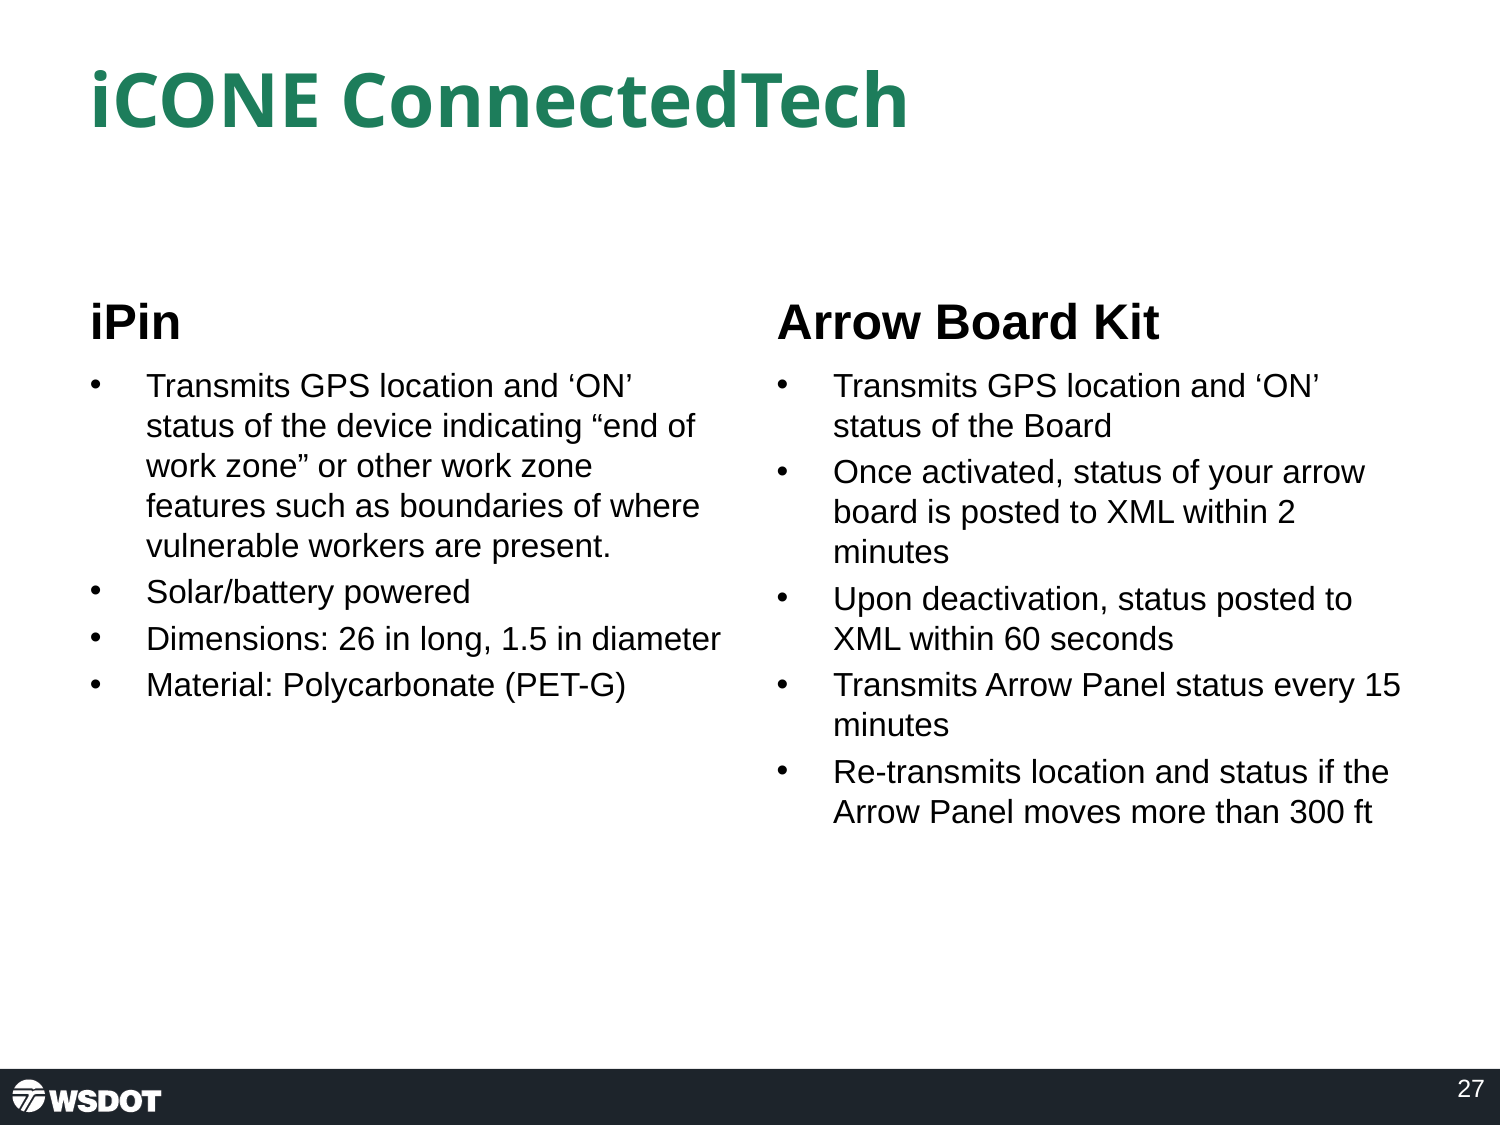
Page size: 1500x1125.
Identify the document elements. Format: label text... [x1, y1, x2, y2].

list iPin [75, 251, 738, 356]
slide_number 27 [1149, 1065, 1500, 1125]
list Arrow Board Kit [761, 251, 1425, 356]
title iCONE ConnectedTech [75, 45, 1425, 233]
list Transmits GPS location and ‘ON’ status of the Board Once activated, status of your arrow board is posted to XML within 2 minutes Upon deactivation, status posted to XML within 60 seconds Transmits Arrow Panel status every 15 minutes Re-transmits location and status if the Arrow Panel moves more than 300 ft [761, 356, 1425, 1005]
list Transmits GPS location and ‘ON’ status of the device indicating “end of work zone” or other work zone features such as boundaries of where vulnerable workers are present. Solar/battery powered Dimensions: 26 in long, 1.5 in diameter Material: Polycarbonate (PET-G) [75, 356, 738, 1005]
picture [0, 0, 1500, 1125]
